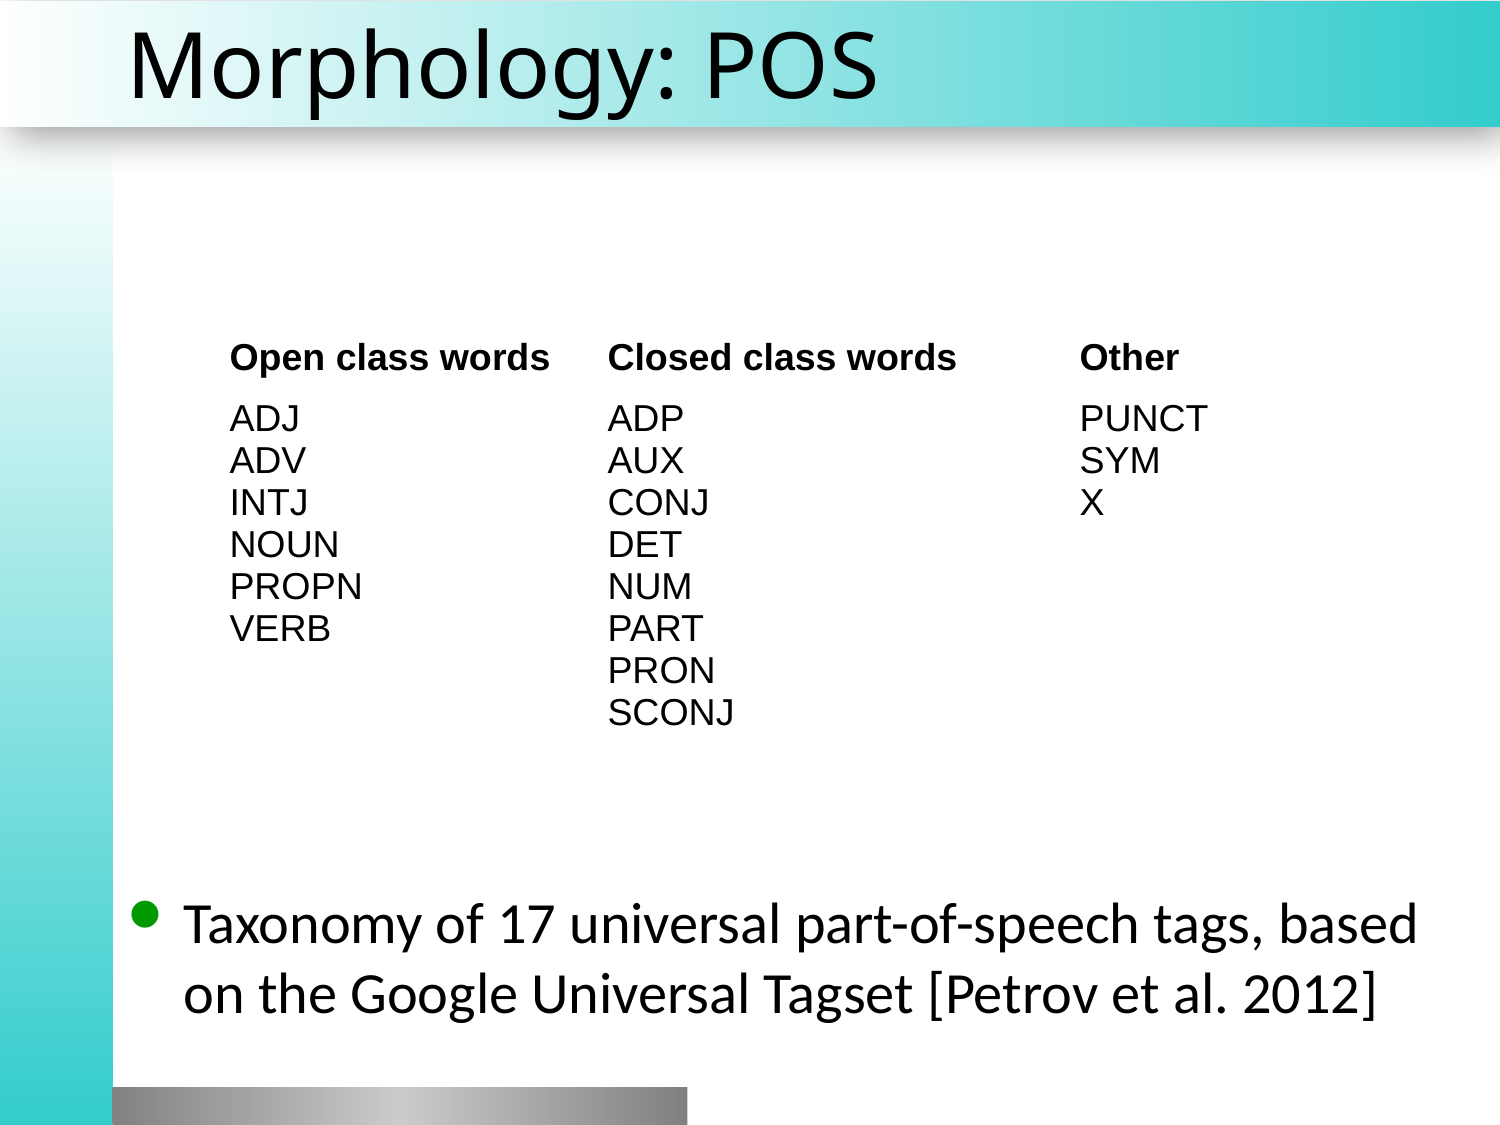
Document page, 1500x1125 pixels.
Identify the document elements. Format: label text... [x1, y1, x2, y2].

list Taxonomy of 17 universal part-of-speech tags, based on the Google Universal Tagset [Petrov et al. 2012] [112, 877, 1456, 1073]
table_cell ADJ ADV INTJ NOUN PROPN VERB [215, 390, 593, 765]
table_cell ADP AUX CONJ DET NUM PART PRON SCONJ [593, 390, 1065, 765]
table_cell PUNCT SYM X [1065, 390, 1348, 765]
table_header Closed class words [593, 329, 1065, 390]
title Morphology: POS [111, 0, 1500, 125]
table_header Open class words [215, 329, 593, 390]
table_header Other [1065, 329, 1348, 390]
